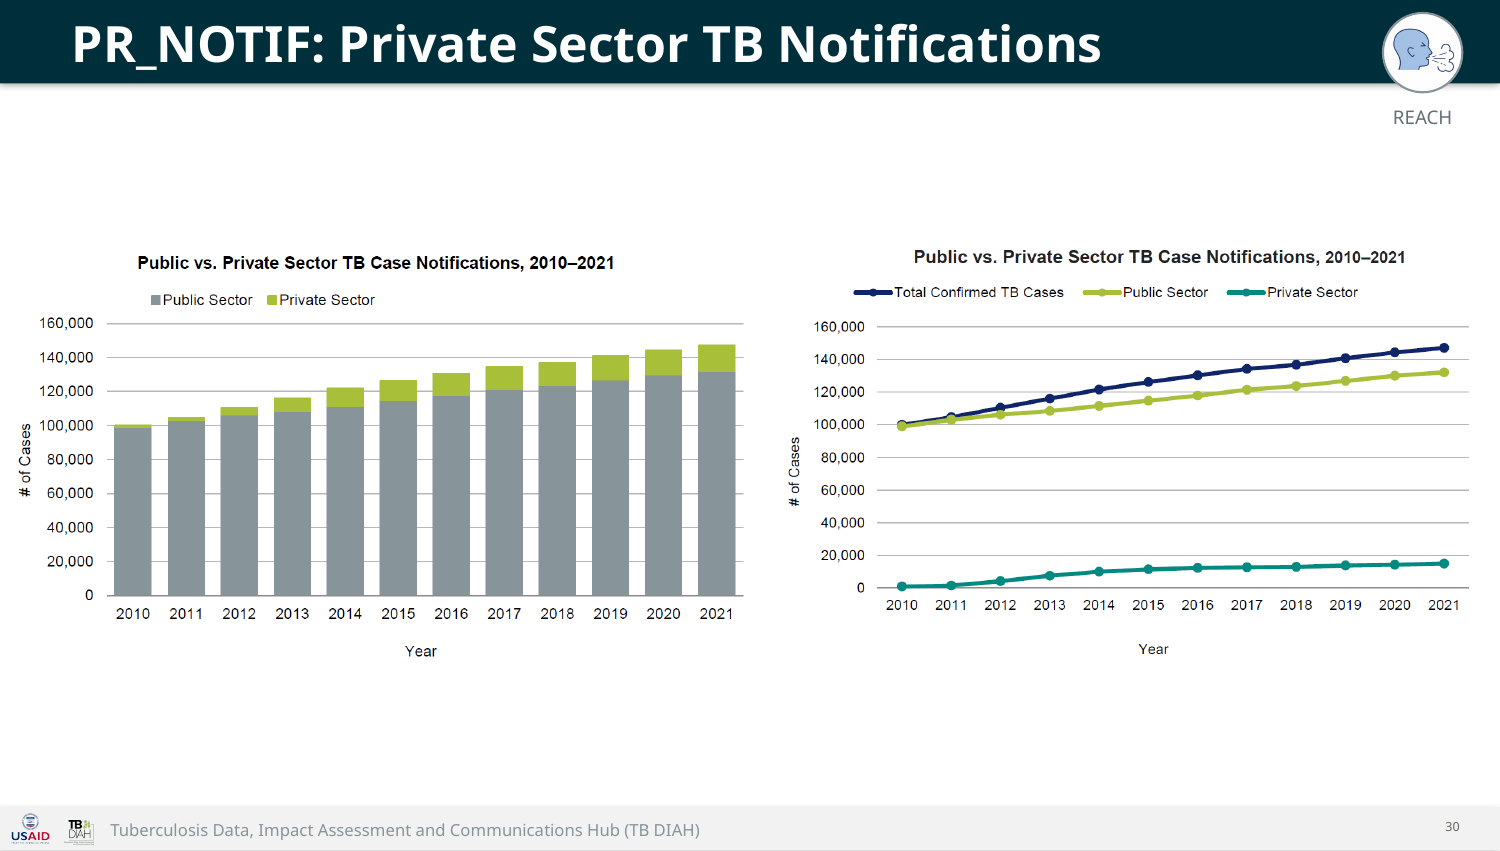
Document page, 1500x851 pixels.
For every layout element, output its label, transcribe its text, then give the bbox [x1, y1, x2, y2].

picture [3, 805, 58, 851]
picture [777, 233, 1479, 658]
slide_number 30 [1370, 811, 1475, 843]
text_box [1367, 12, 1479, 137]
picture [9, 233, 751, 658]
picture [64, 820, 94, 845]
title PR_NOTIF: Private Sector TB Notifications [56, 3, 1332, 80]
